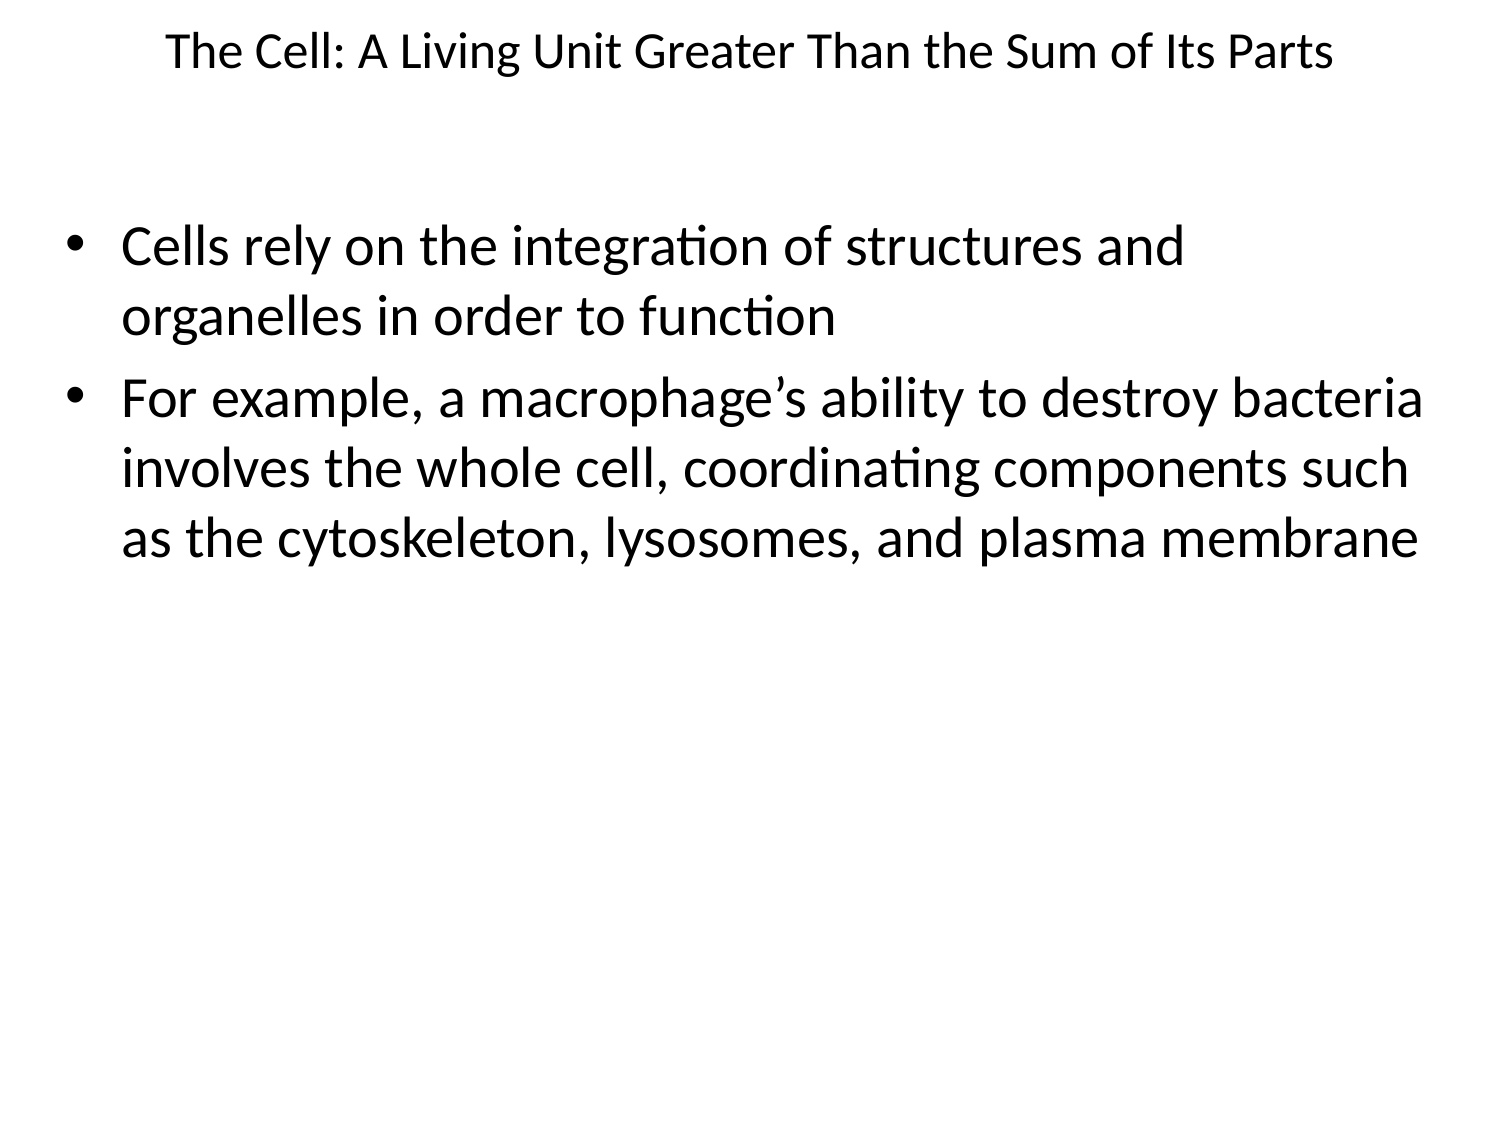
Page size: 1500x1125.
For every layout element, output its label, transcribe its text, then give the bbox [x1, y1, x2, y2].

title The Cell: A Living Unit Greater Than the Sum of Its Parts [50, 12, 1450, 84]
list Cells rely on the integration of structures and organelles in order to function For example, a macrophage’s ability to destroy bacteria involves the whole cell, coordinating components such as the cytoskeleton, lysosomes, and plasma membrane [50, 200, 1450, 696]
